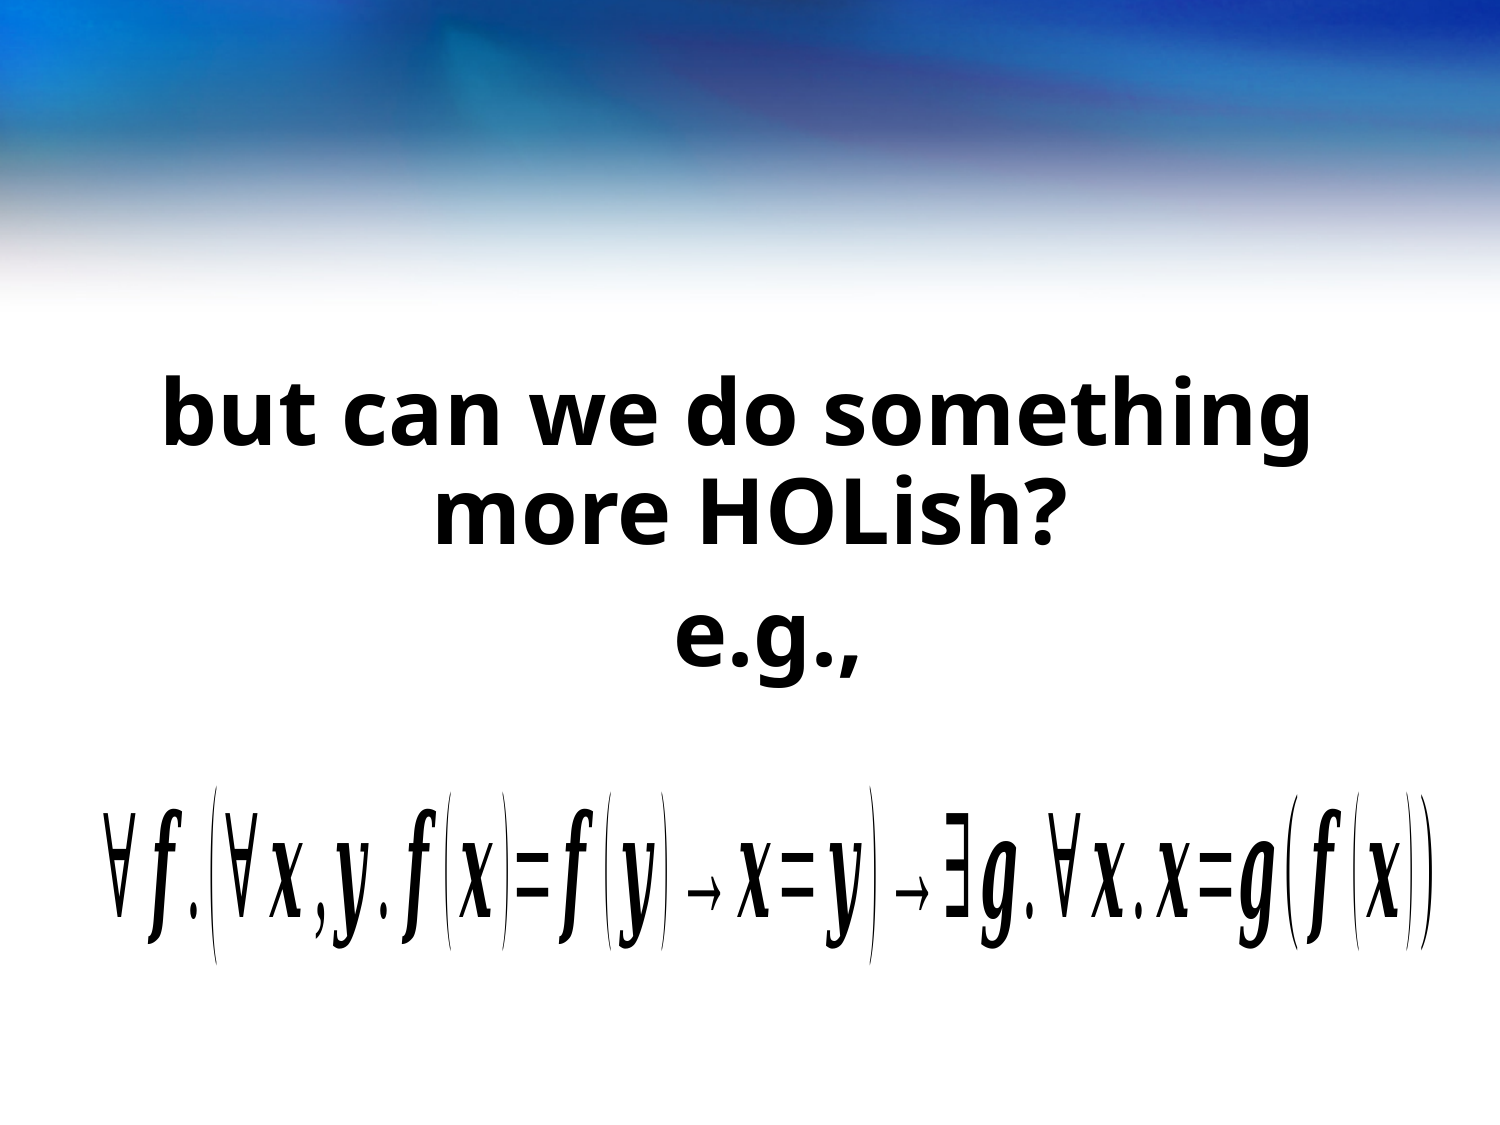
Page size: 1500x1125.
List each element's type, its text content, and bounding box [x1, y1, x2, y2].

text_box e.g., [18, 587, 1500, 687]
picture [0, 0, 1500, 366]
text_box but can we do something more HOLish? [0, 366, 1500, 565]
picture [0, 565, 1500, 1125]
